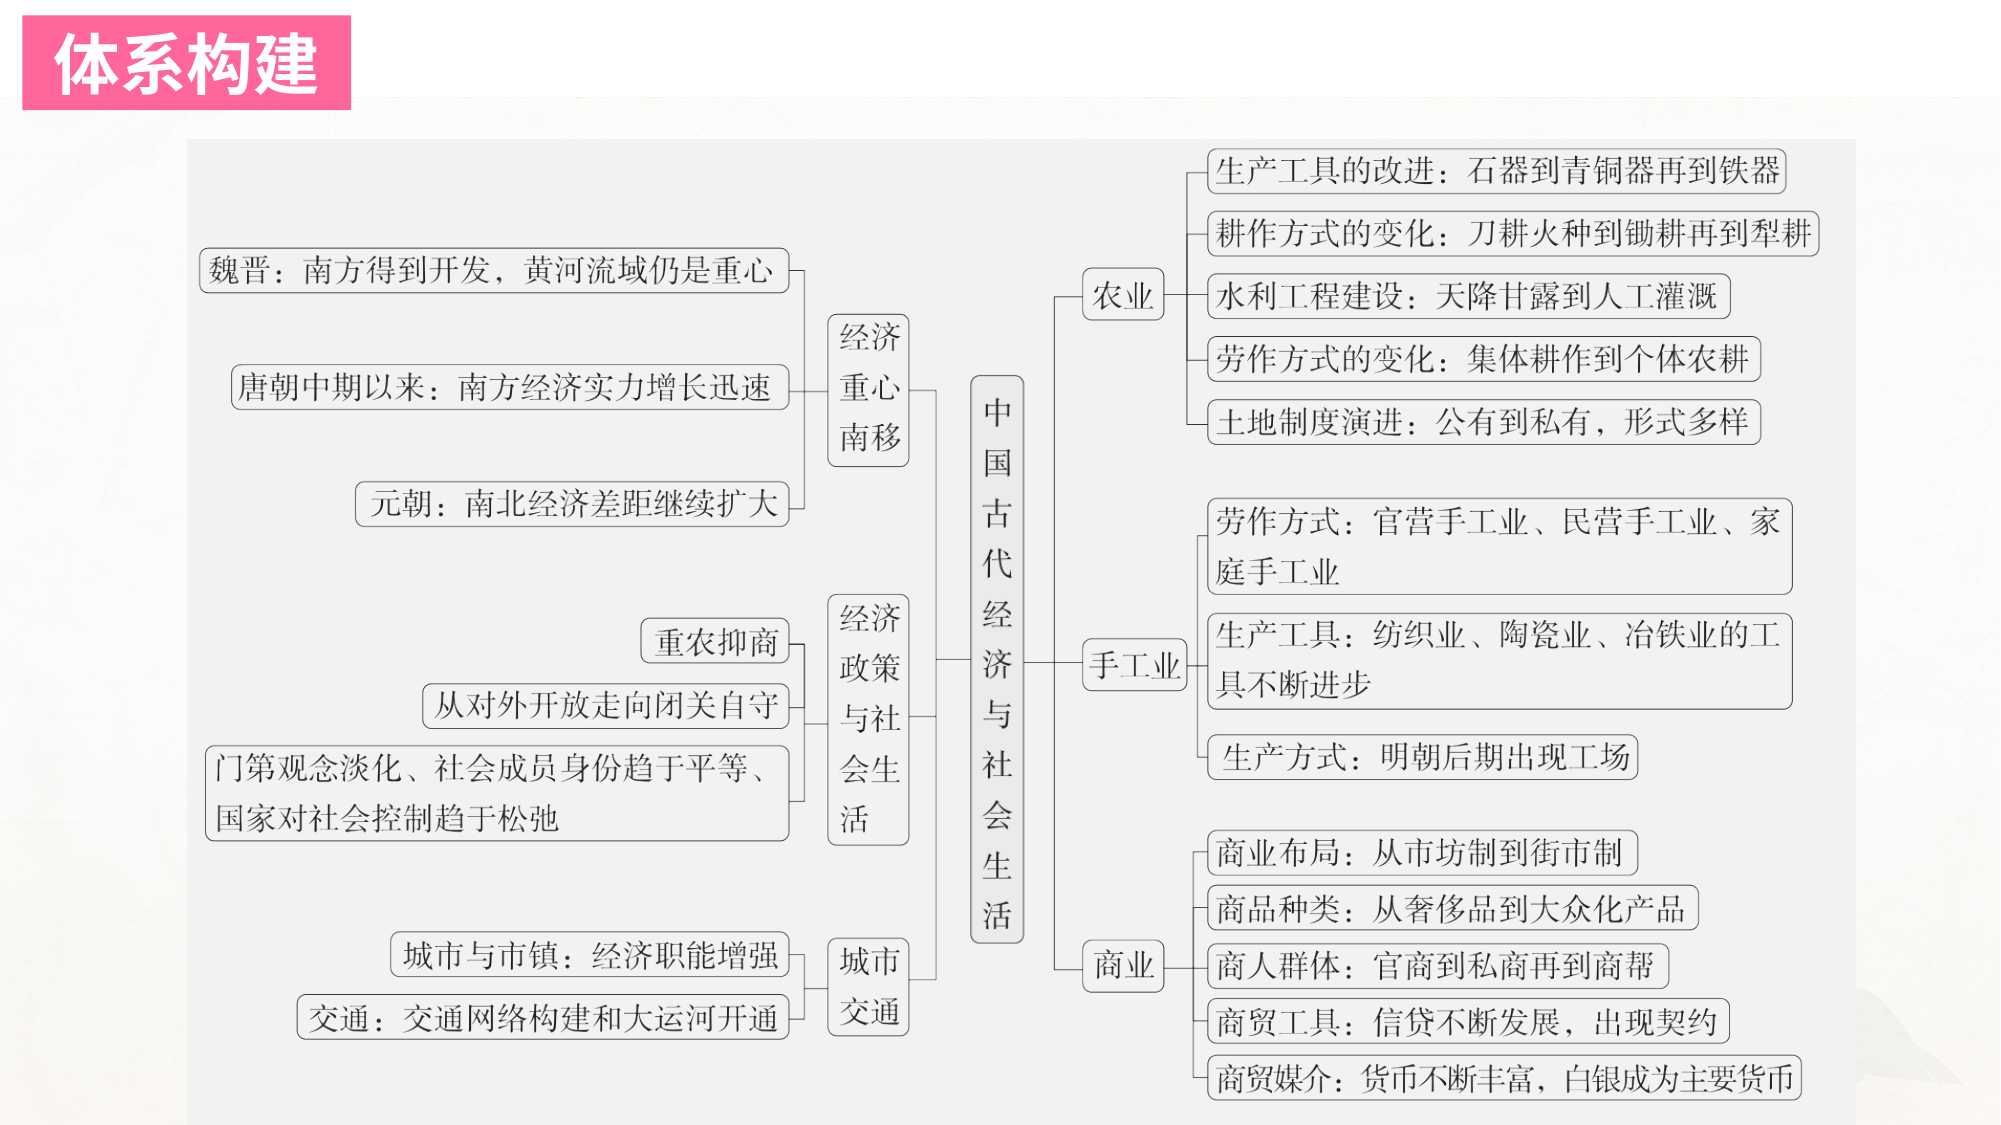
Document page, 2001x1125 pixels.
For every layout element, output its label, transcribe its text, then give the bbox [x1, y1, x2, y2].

picture [186, 139, 1857, 1125]
text_box 体系构建 [22, 15, 352, 111]
